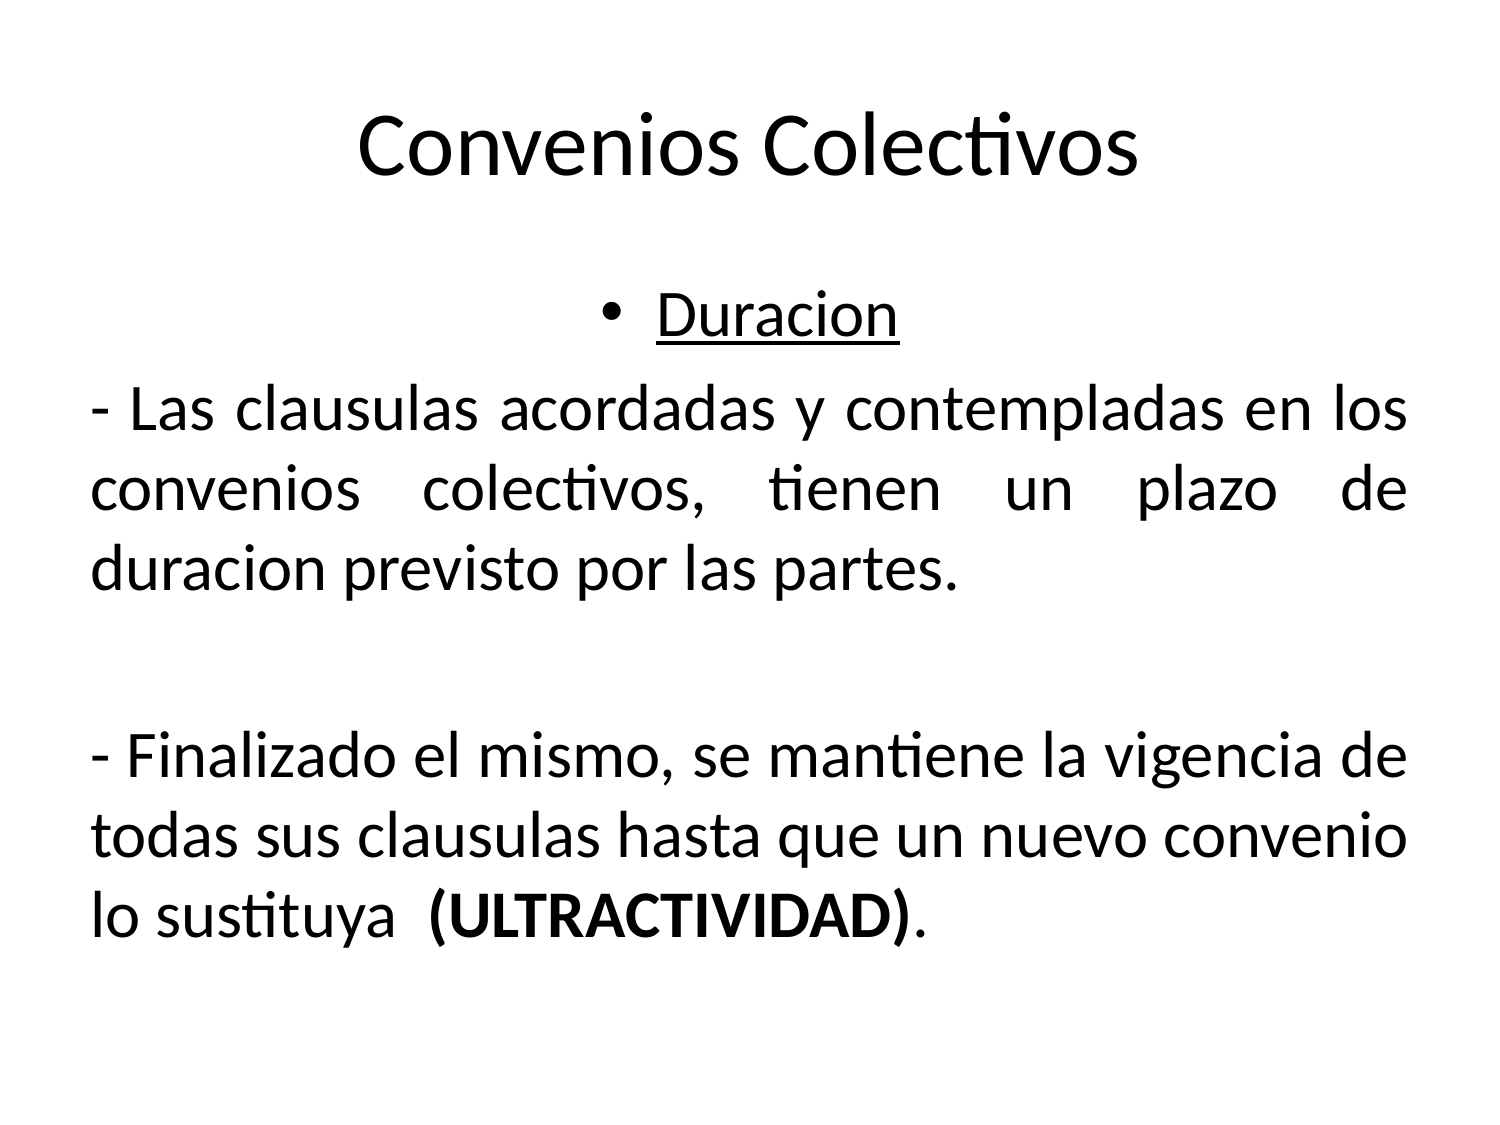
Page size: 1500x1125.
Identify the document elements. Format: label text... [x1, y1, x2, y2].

list Duracion - Las clausulas acordadas y contempladas en los convenios colectivos, tienen un plazo de duracion previsto por las partes. - Finalizado el mismo, se mantiene la vigencia de todas sus clausulas hasta que un nuevo convenio lo sustituya (ULTRACTIVIDAD). [74, 262, 1426, 1083]
title Convenios Colectivos [74, 44, 1426, 233]
